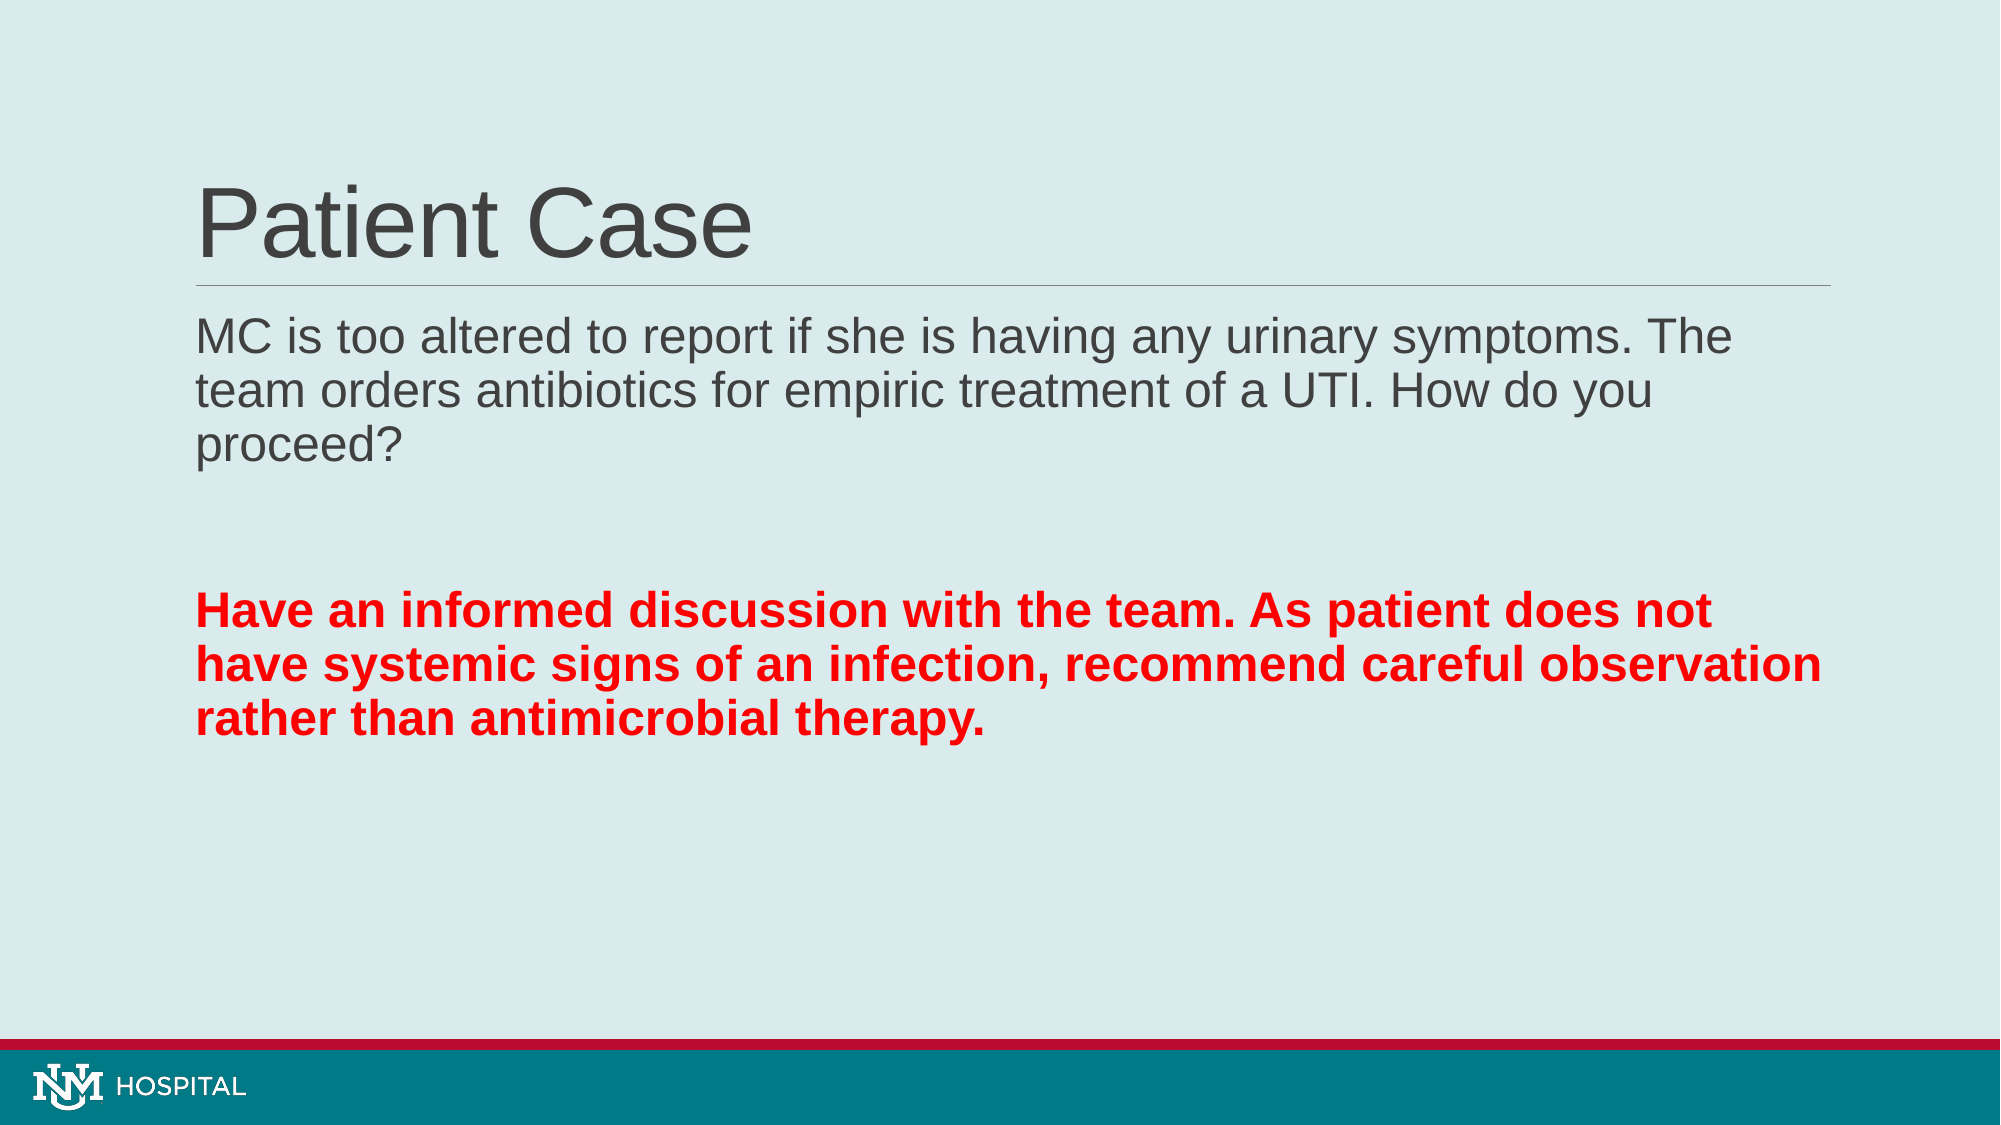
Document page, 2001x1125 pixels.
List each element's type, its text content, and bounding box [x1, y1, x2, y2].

title Patient Case [180, 47, 1830, 285]
picture [19, 1049, 260, 1125]
list MC is too altered to report if she is having any urinary symptoms. The team orders antibiotics for empiric treatment of a UTI. How do you proceed? Have an informed discussion with the team. As patient does not have systemic signs of an infection, recommend careful observation rather than antimicrobial therapy. [180, 302, 1830, 963]
